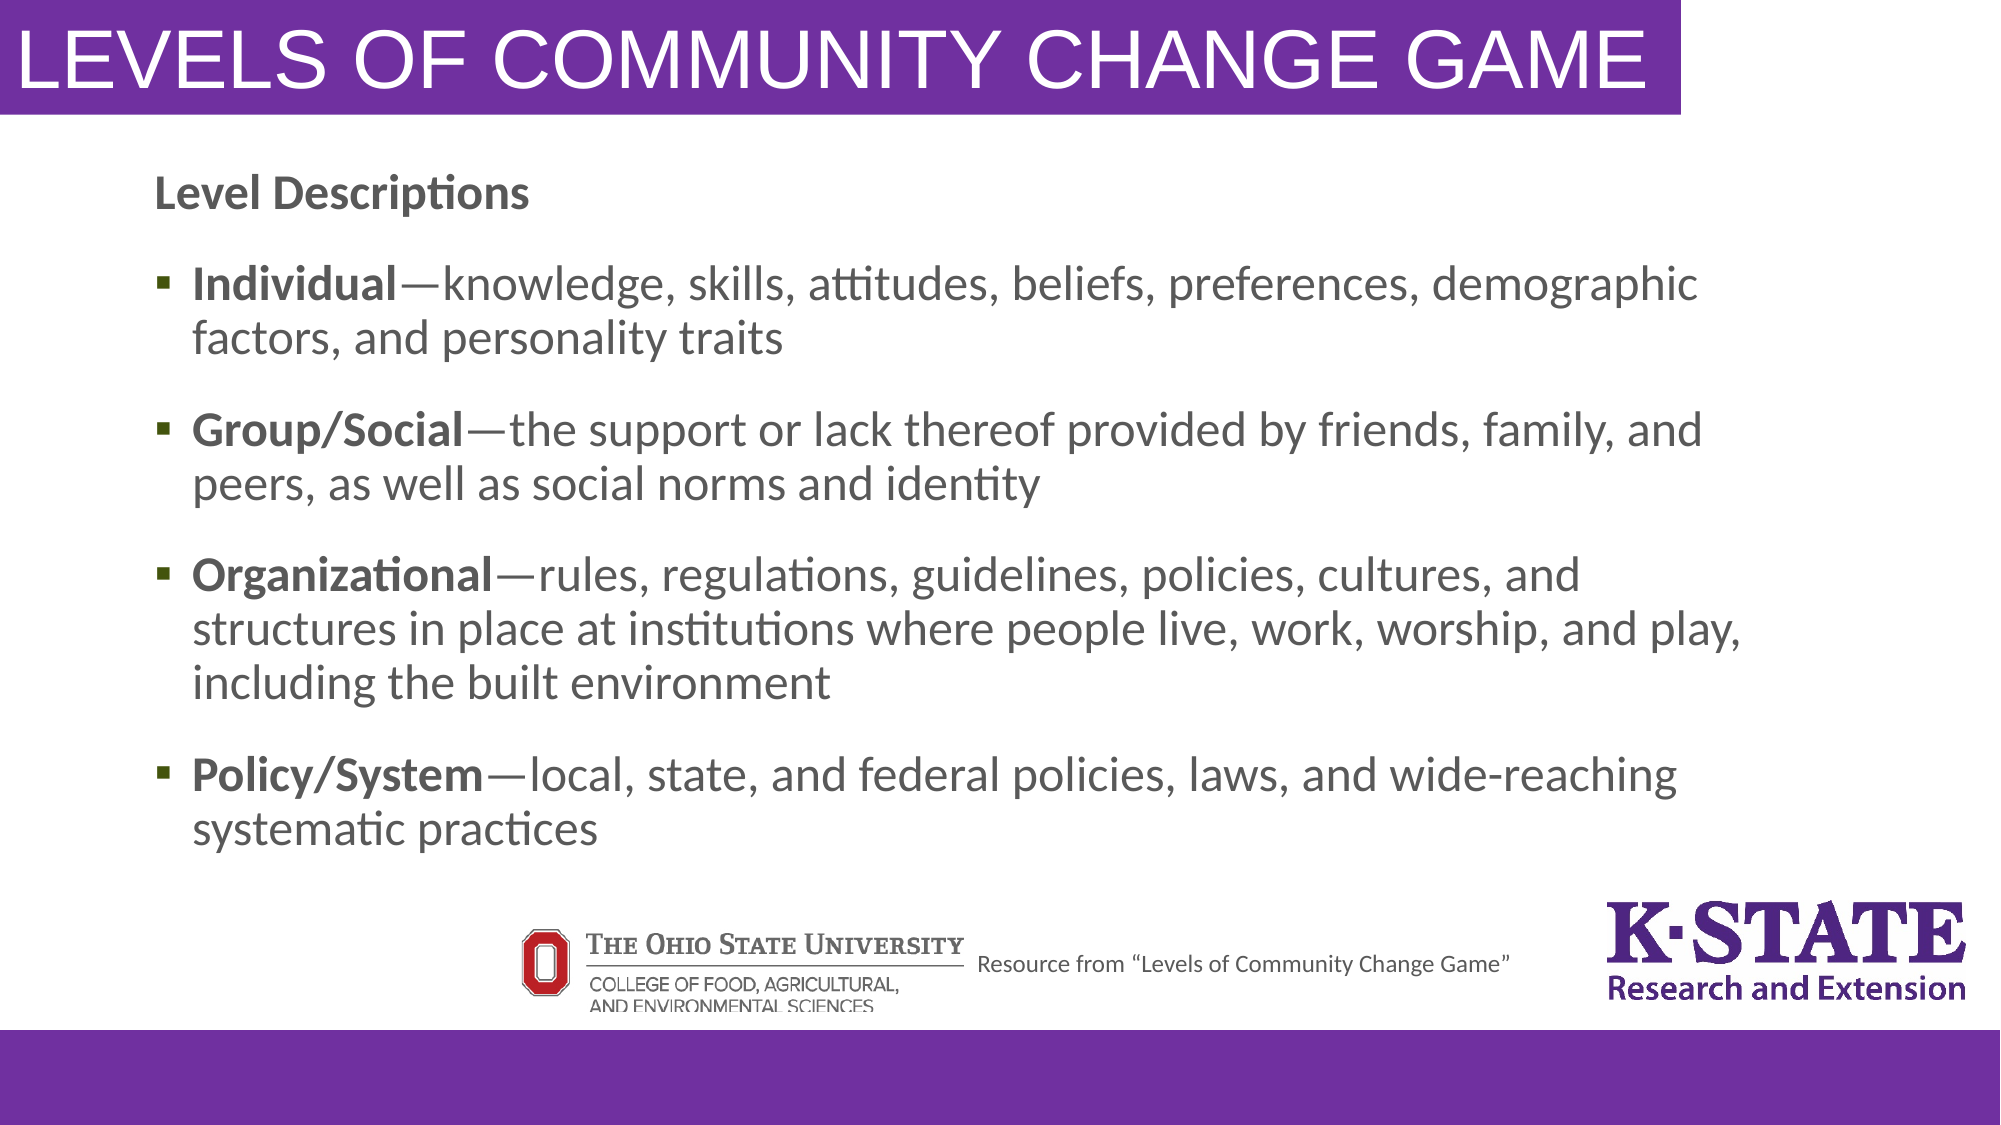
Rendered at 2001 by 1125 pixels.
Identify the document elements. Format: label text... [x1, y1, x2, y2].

text_box Resource from “Levels of Community Change Game” [888, 938, 1582, 1025]
title Levels of Community Change Game [0, 0, 1681, 115]
picture [1607, 900, 1966, 1000]
text_box [0, 1030, 2000, 1125]
list Level Descriptions Individual—knowledge, skills, attitudes, beliefs, preferences, demographic factors, and personality traits Group/Social—the support or lack thereof provided by friends, family, and peers, as well as social norms and identity Organizational—rules, regulations, guidelines, policies, cultures, and structures in place at institutions where people live, work, worship, and play, including the built environment Policy/System—local, state, and federal policies, laws, and wide-reaching systematic practices [132, 158, 1767, 888]
picture [521, 929, 964, 1012]
